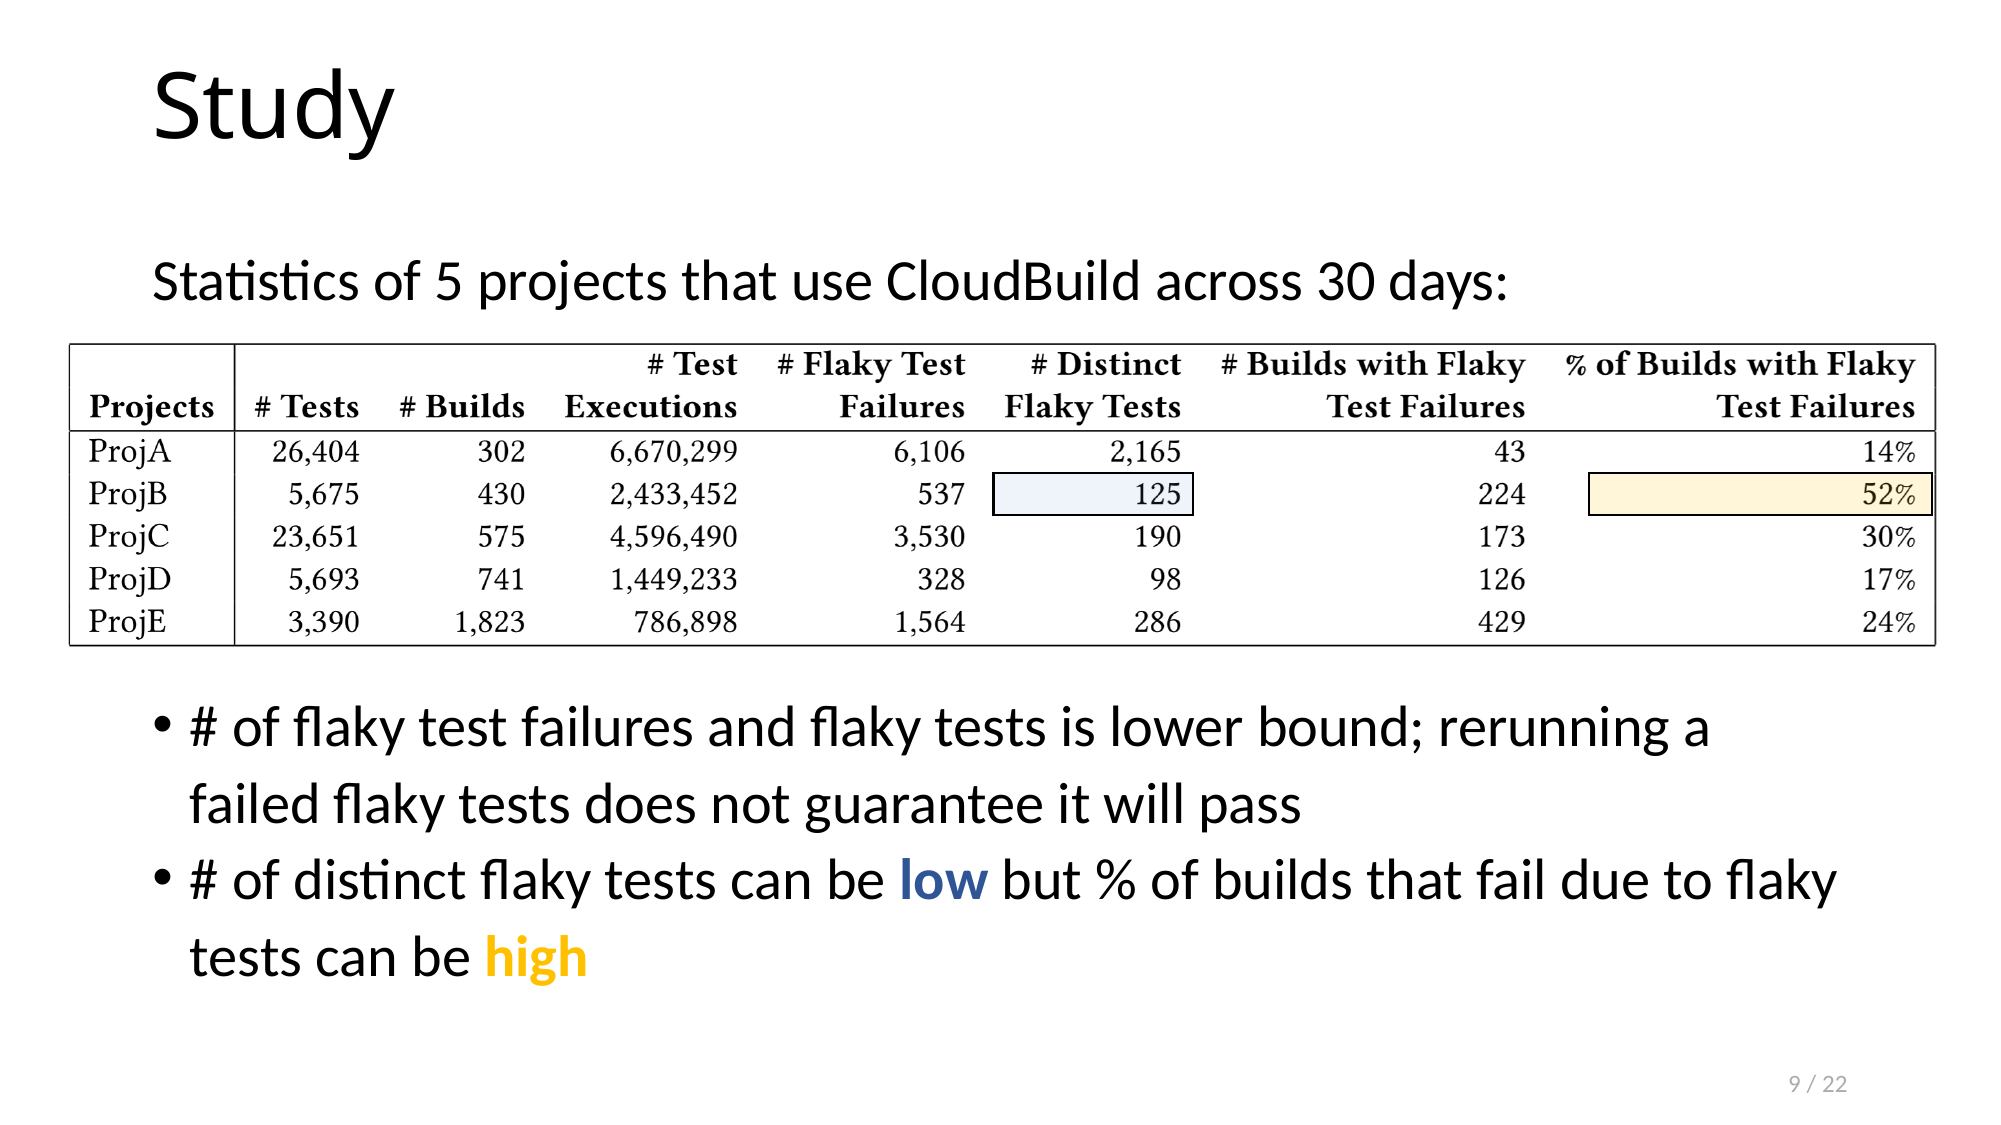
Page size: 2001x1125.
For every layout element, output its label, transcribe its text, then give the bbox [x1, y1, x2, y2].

list Statistics of 5 projects that use CloudBuild across 30 days: [137, 217, 1863, 331]
title Study [137, 0, 1904, 218]
text_box # of flaky test failures and flaky tests is lower bound; rerunning a failed flaky tests does not guarantee it will pass # of distinct flaky tests can be low but % of builds that fail due to flaky tests can be high [137, 673, 1863, 1043]
picture [59, 337, 1941, 648]
